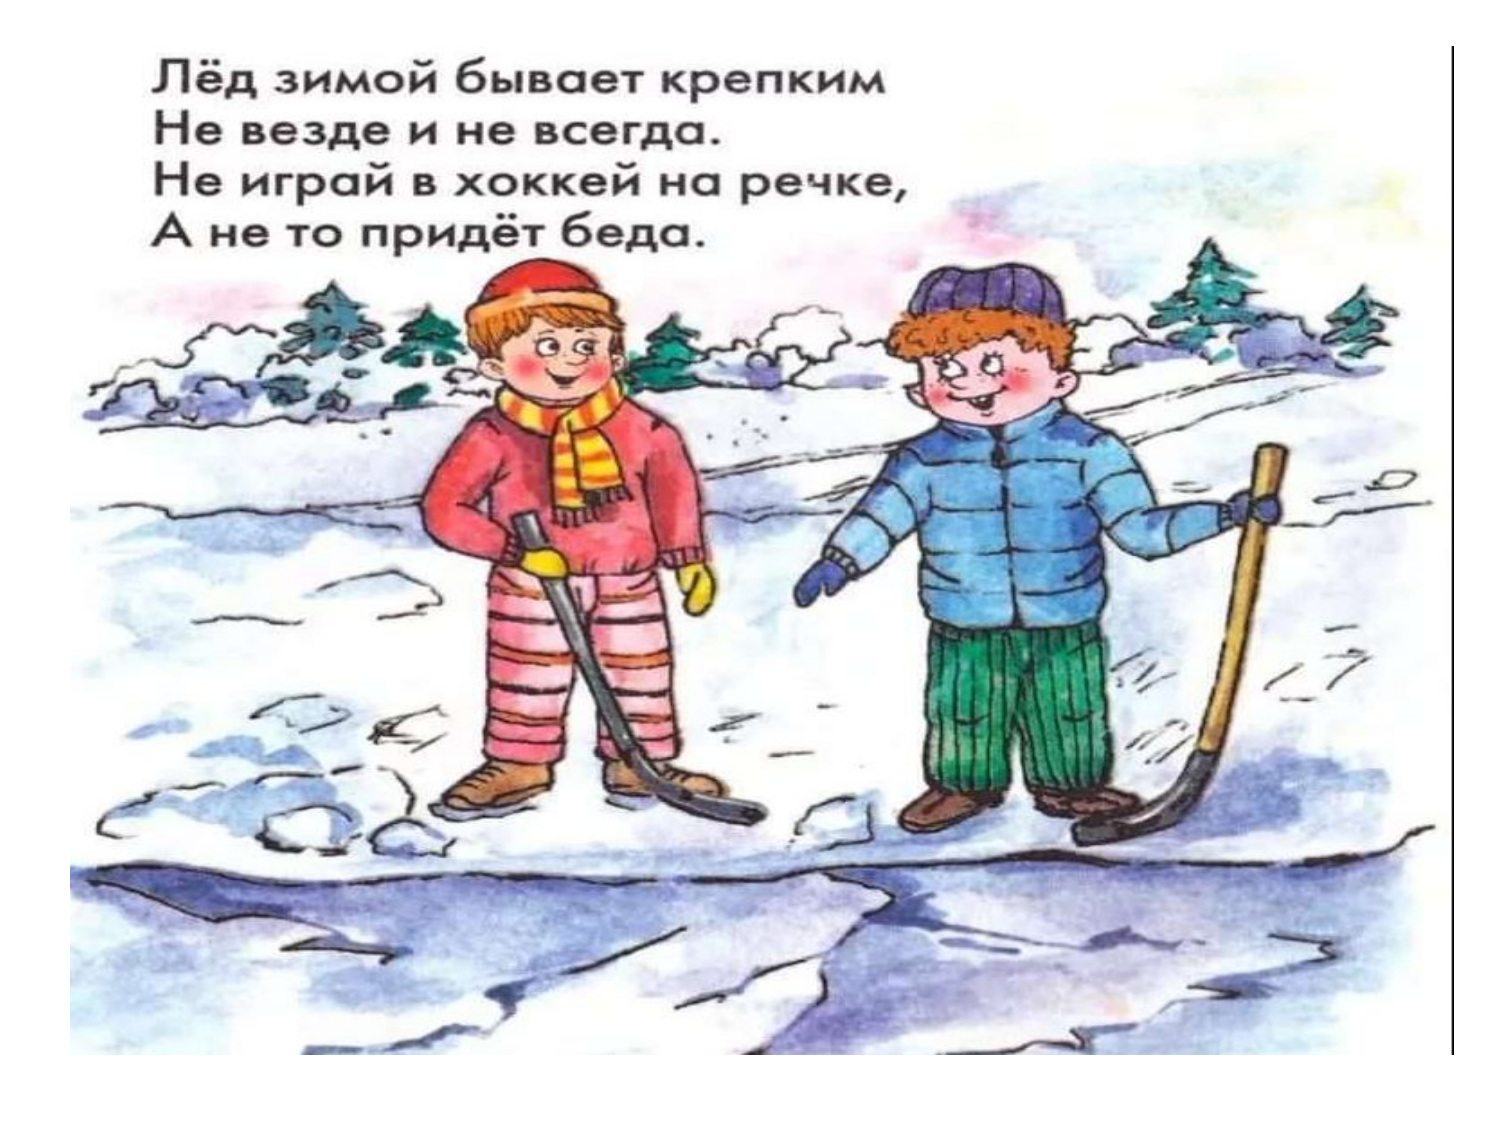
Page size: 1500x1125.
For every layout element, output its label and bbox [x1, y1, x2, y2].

list [70, 46, 1454, 1055]
